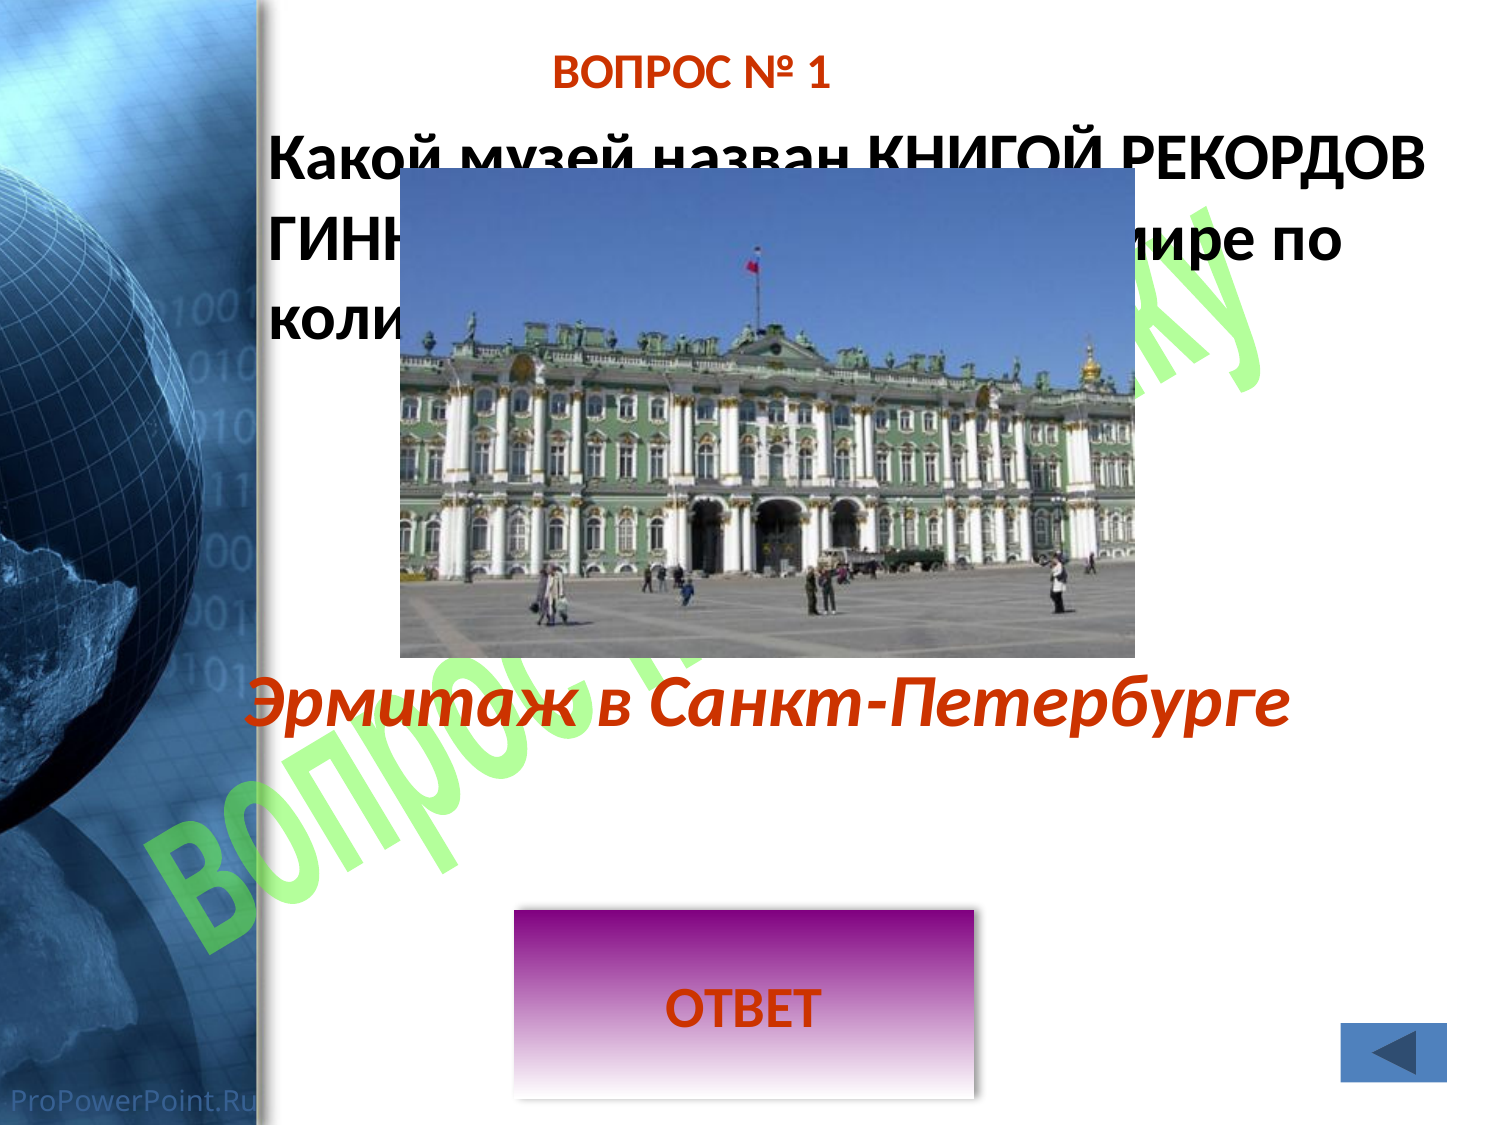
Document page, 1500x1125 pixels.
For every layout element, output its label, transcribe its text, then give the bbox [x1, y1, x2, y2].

text_box Эрмитаж в Санкт-Петербурге [88, 644, 1447, 749]
text_box ОТВЕТ [513, 909, 975, 1099]
text_box ВОПРОС № 1 [537, 30, 963, 105]
text_box Какой музей назван КНИГОЙ РЕКОРДОВ ГИННЕСА самым большим в мире по количеству экспонатов? [253, 105, 1500, 361]
text_box [1340, 1023, 1447, 1083]
picture [0, 0, 1500, 1125]
